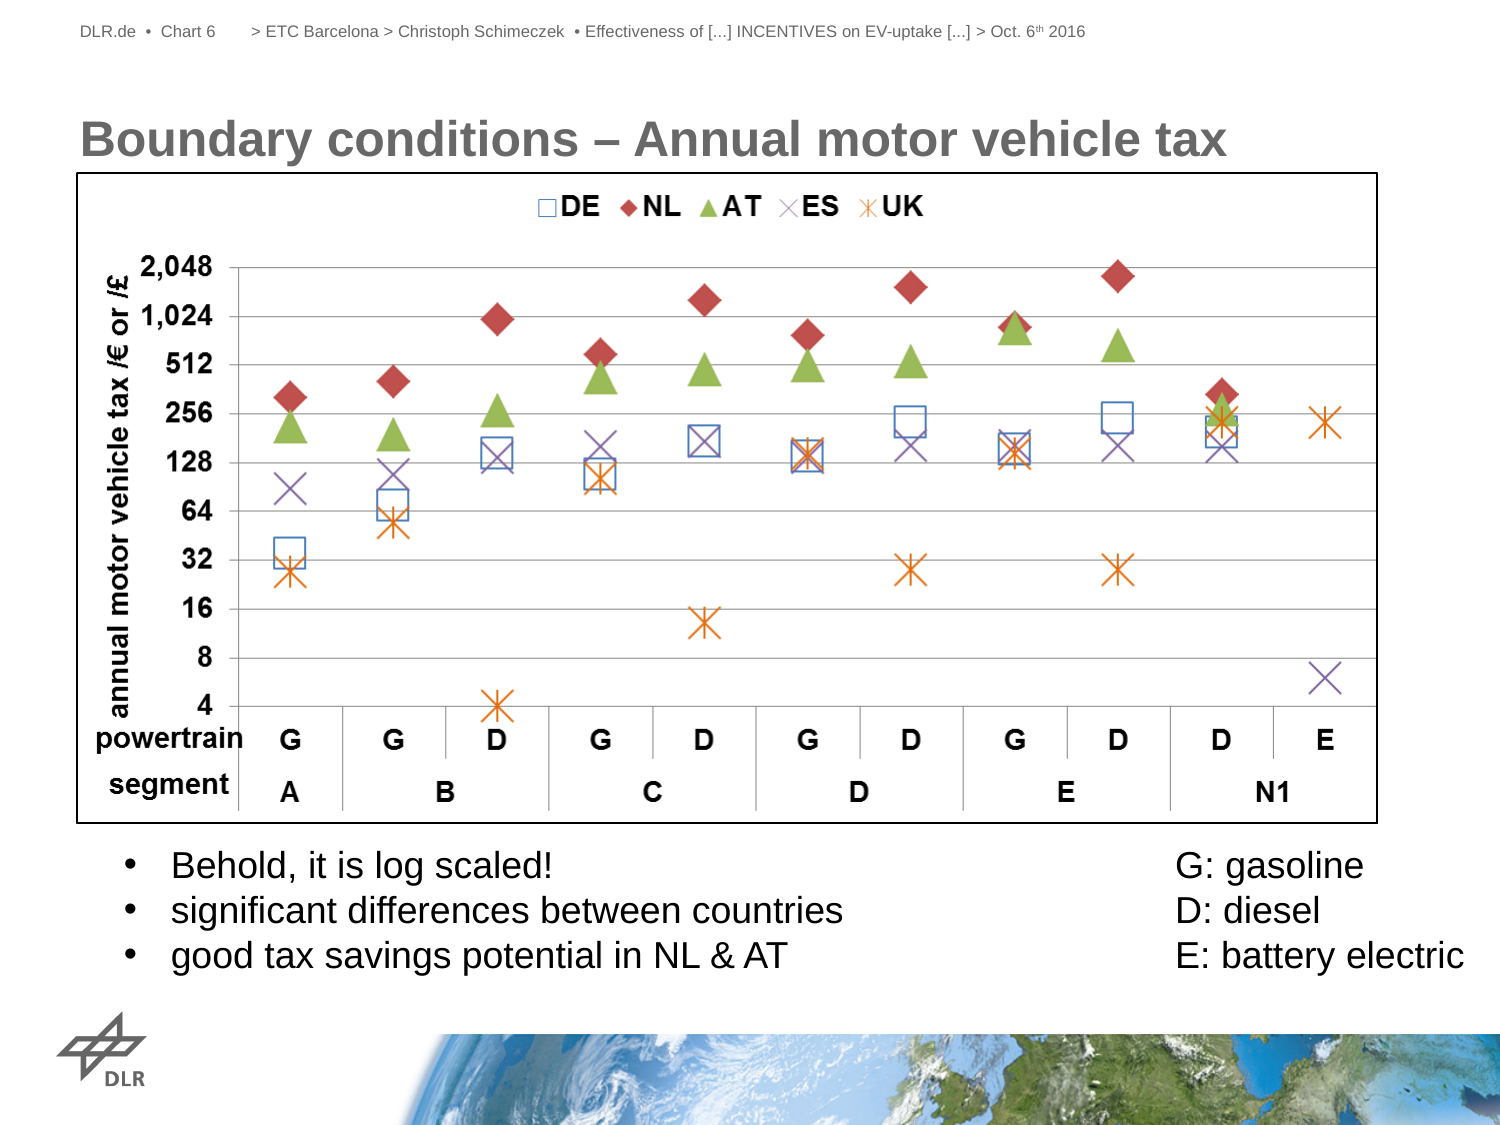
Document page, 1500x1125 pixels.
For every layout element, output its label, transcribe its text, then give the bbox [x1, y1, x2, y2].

picture [76, 172, 1378, 824]
text_box G: gasoline D: diesel E: battery electric [1175, 840, 1483, 976]
footer > ETC Barcelona > Christoph Schimeczek • Effectiveness of [...] INCENTIVES on EV-uptake [...] > Oct. 6th 2016 [251, 20, 1421, 45]
picture [0, 1007, 1500, 1125]
title Boundary conditions – Annual motor vehicle tax [79, 106, 1421, 228]
slide_number DLR.de • Chart 6 [79, 20, 251, 45]
text_box Behold, it is log scaled! significant differences between countries good tax savings potential in NL & AT [123, 840, 857, 1021]
